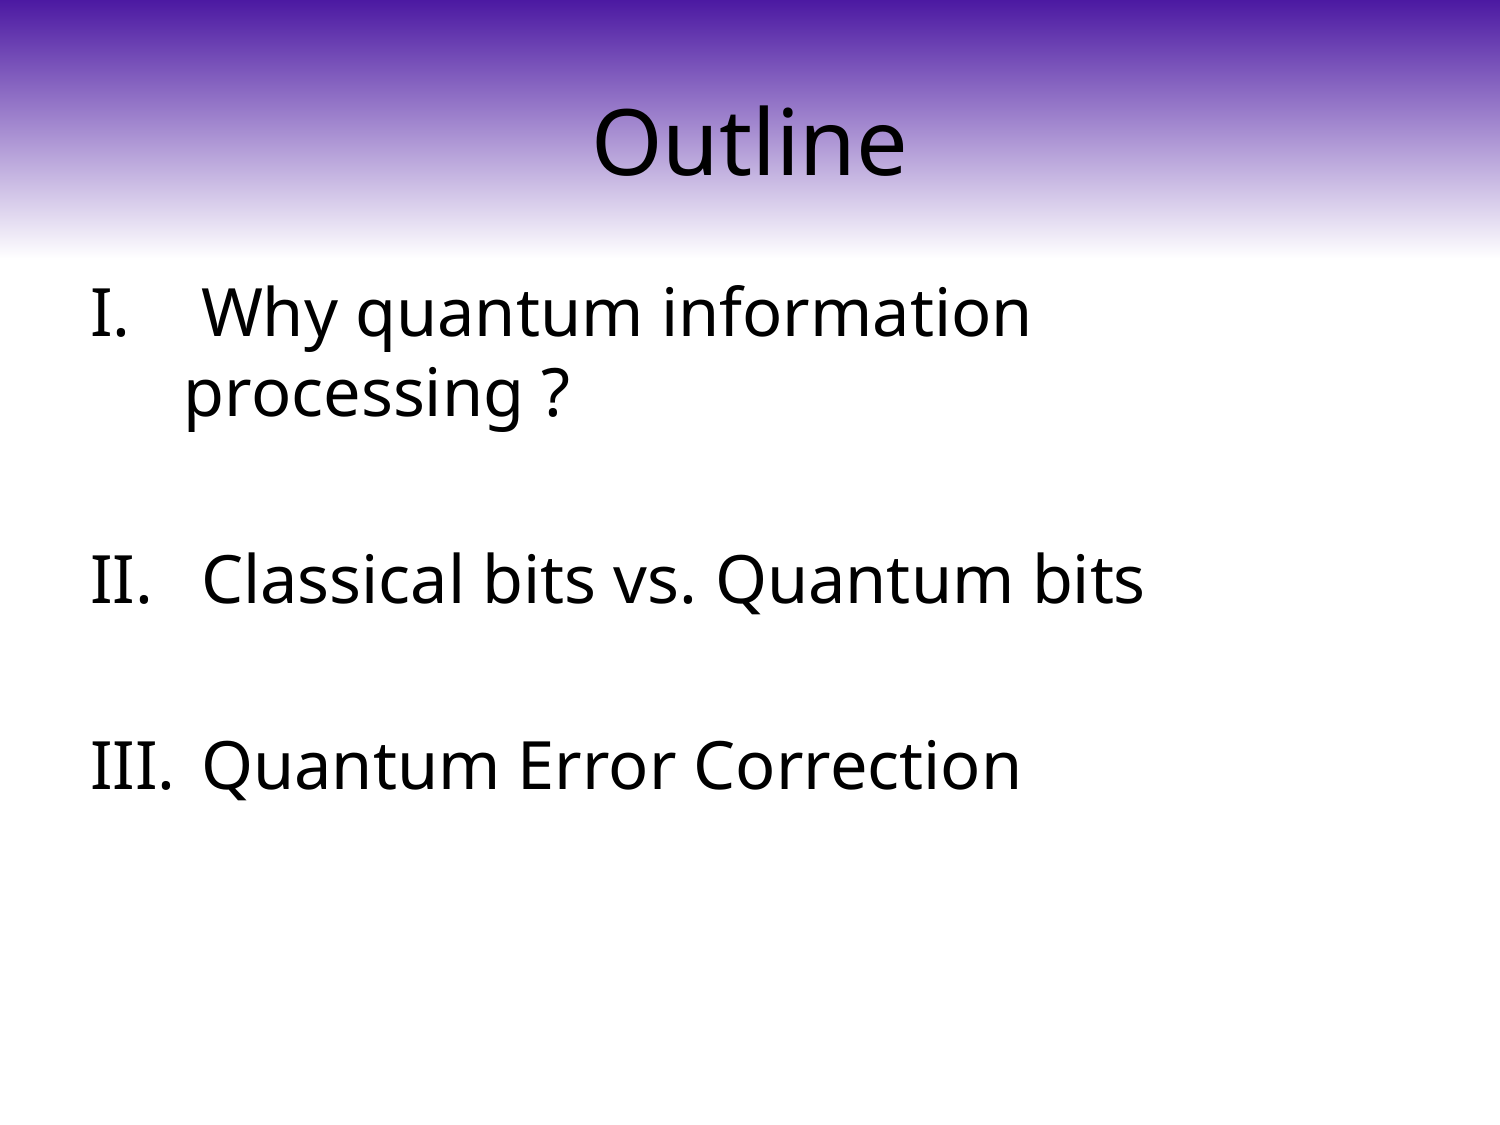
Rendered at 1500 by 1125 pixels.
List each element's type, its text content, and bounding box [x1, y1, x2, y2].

list Why quantum information processing ? Classical bits vs. Quantum bits Quantum Error Correction [75, 262, 1425, 1005]
title Outline [75, 45, 1425, 233]
